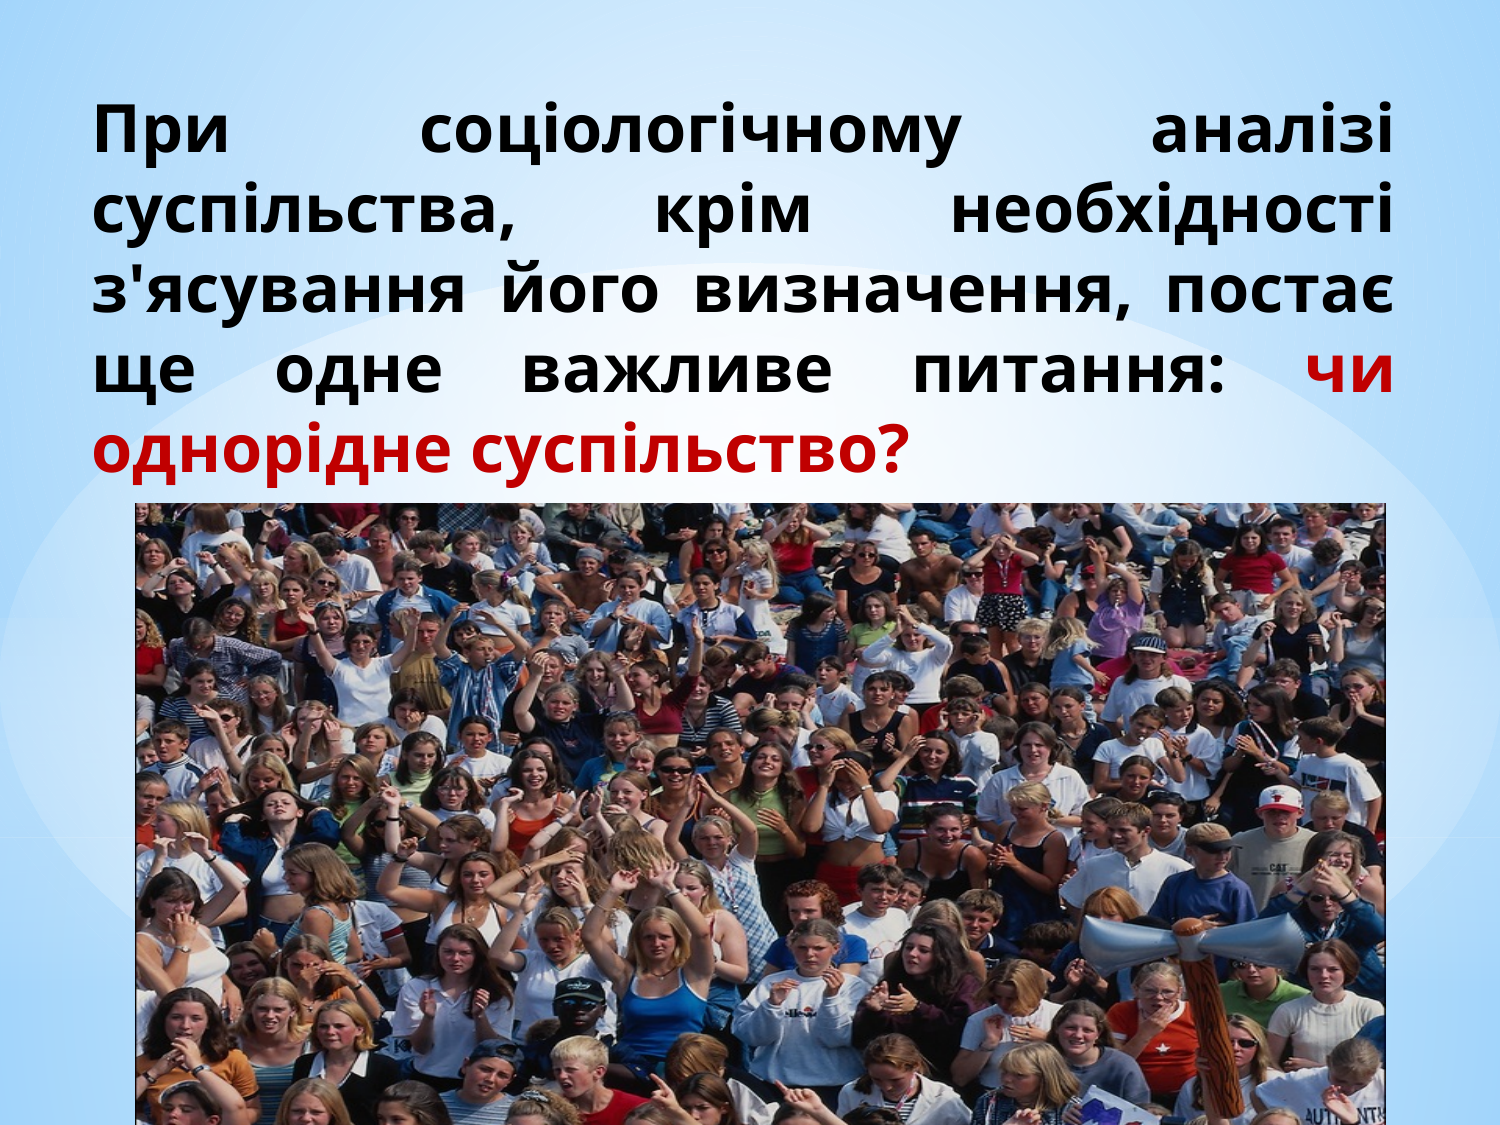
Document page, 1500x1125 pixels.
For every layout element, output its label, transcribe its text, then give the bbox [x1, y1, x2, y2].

title При соціологічному аналізі суспільства, крім необхідності з'ясування його визначення, постає ще одне важливе питання: чи однорідне суспільство? [76, 78, 1412, 1047]
picture [135, 503, 1386, 1125]
